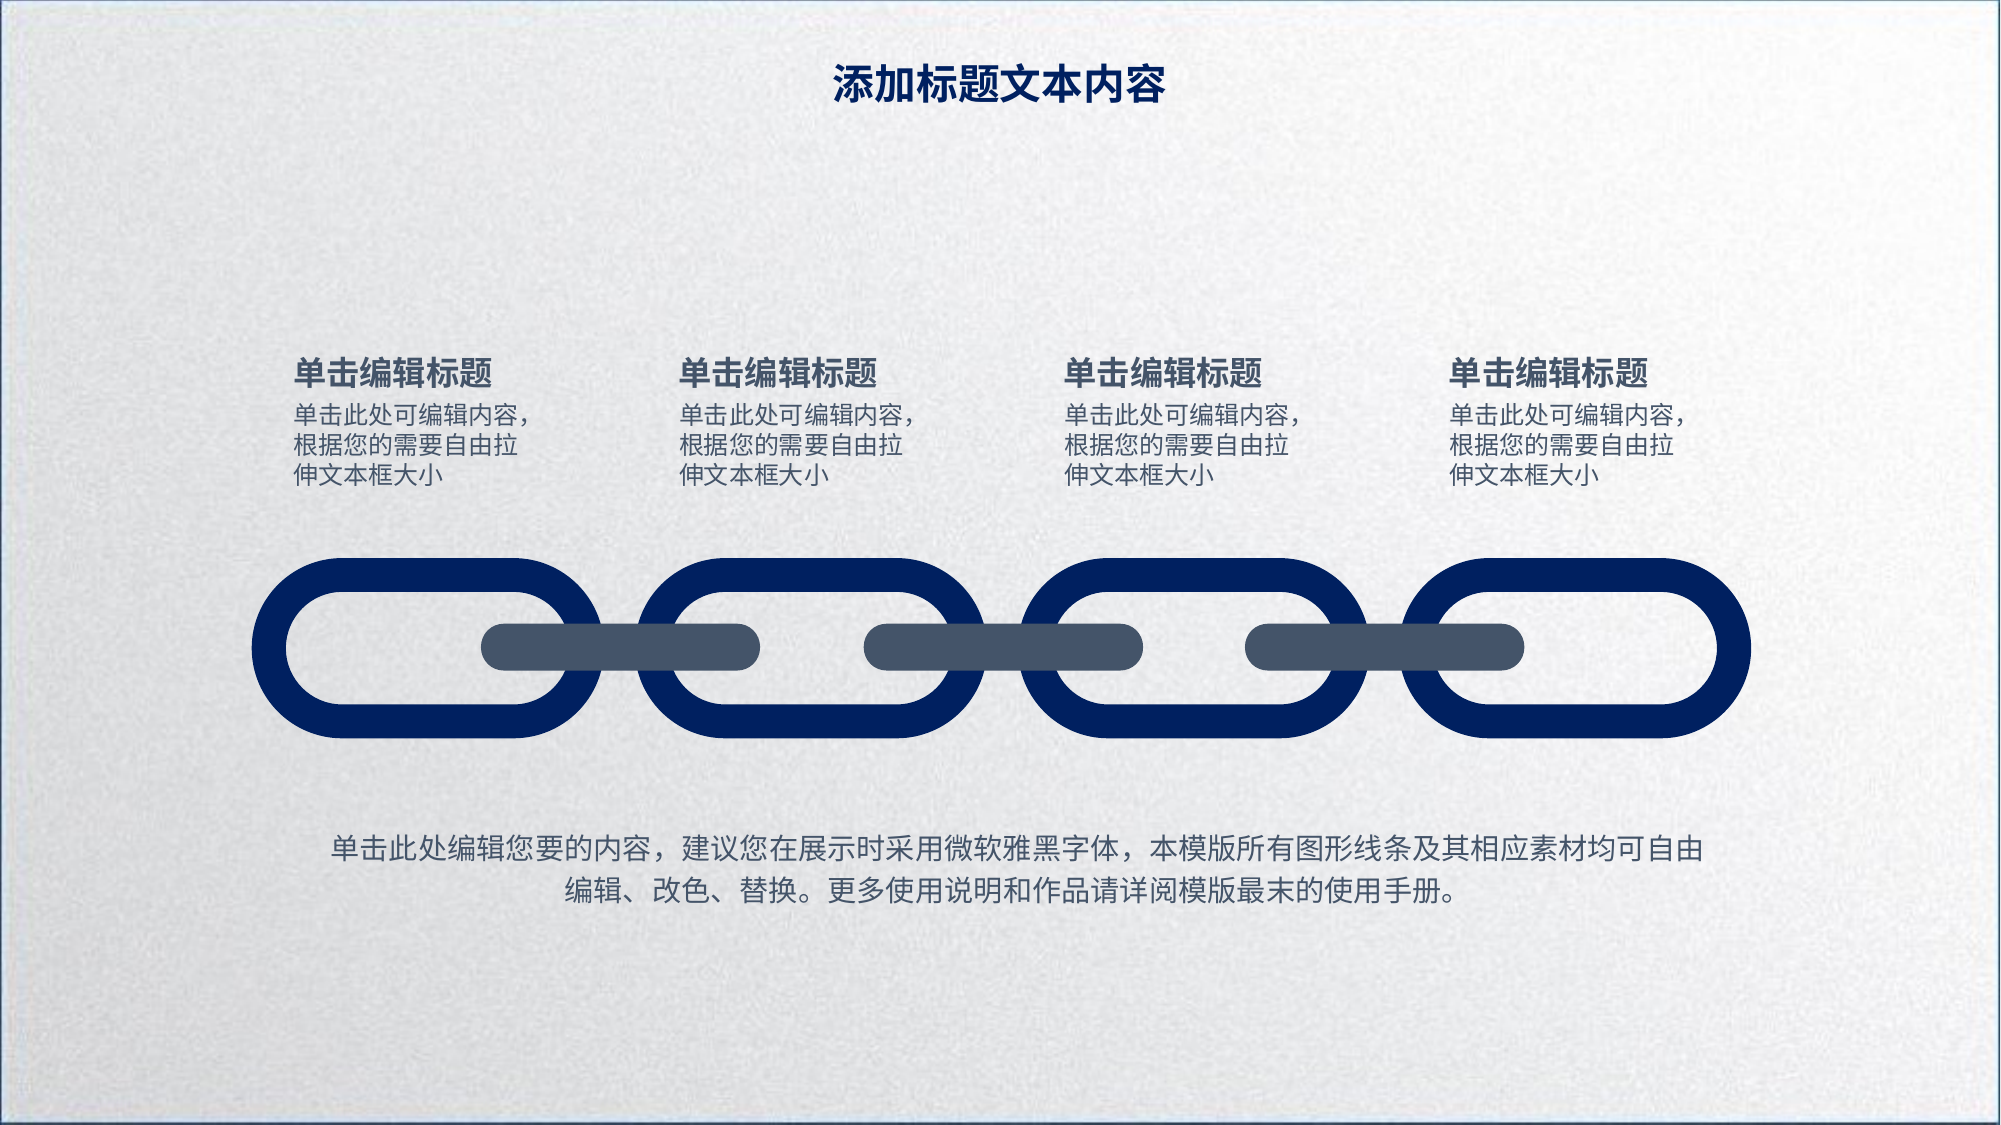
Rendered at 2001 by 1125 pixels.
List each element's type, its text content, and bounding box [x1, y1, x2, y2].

text_box [480, 623, 761, 671]
picture [0, 0, 2001, 1125]
text_box 单击编辑标题 [678, 352, 1063, 393]
text_box [251, 558, 602, 739]
text_box 单击此处可编辑内容，根据您的需要自由拉伸文本框大小 [1064, 399, 1307, 490]
text_box [863, 623, 1144, 671]
text_box [1020, 671, 1367, 739]
text_box [1401, 558, 1752, 739]
text_box [637, 671, 985, 739]
text_box 单击编辑标题 [1063, 352, 1448, 393]
text_box 单击此处可编辑内容，根据您的需要自由拉伸文本框大小 [1449, 399, 1692, 490]
text_box 单击此处编辑您要的内容，建议您在展示时采用微软雅黑字体，本模版所有图形线条及其相应素材均可自由编辑、改色、替换。更多使用说明和作品请详阅模版最末的使用手册。 [323, 823, 1712, 907]
text_box 单击编辑标题 [1448, 352, 1833, 393]
text_box [1244, 623, 1525, 671]
text_box 单击编辑标题 [293, 352, 677, 393]
text_box 单击此处可编辑内容，根据您的需要自由拉伸文本框大小 [293, 399, 536, 490]
text_box 添加标题文本内容 [710, 52, 1289, 114]
text_box [638, 558, 984, 623]
text_box [1021, 558, 1367, 623]
text_box 单击此处可编辑内容，根据您的需要自由拉伸文本框大小 [679, 399, 922, 490]
